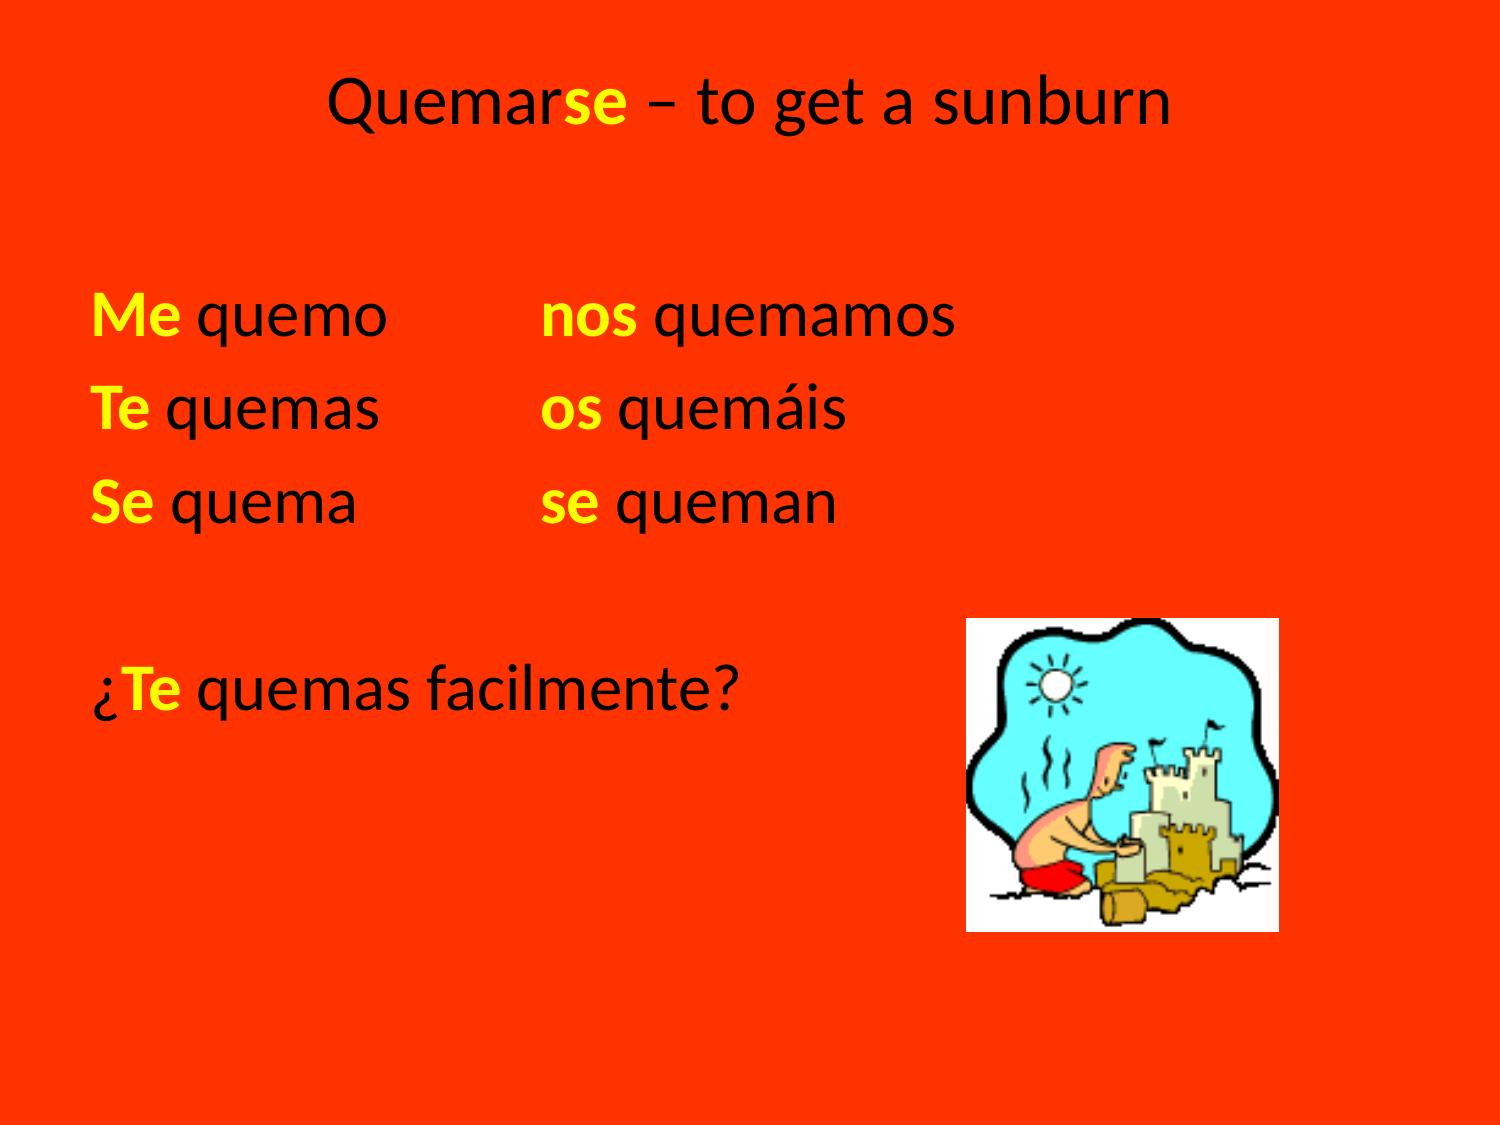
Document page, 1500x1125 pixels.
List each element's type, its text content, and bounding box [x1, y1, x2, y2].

list Me quemo nos quemamos Te quemas os quemáis Se quema se queman ¿Te quemas facilmente? [75, 262, 1425, 1005]
picture [965, 618, 1279, 932]
title Quemarse – to get a sunburn [75, 45, 1425, 233]
